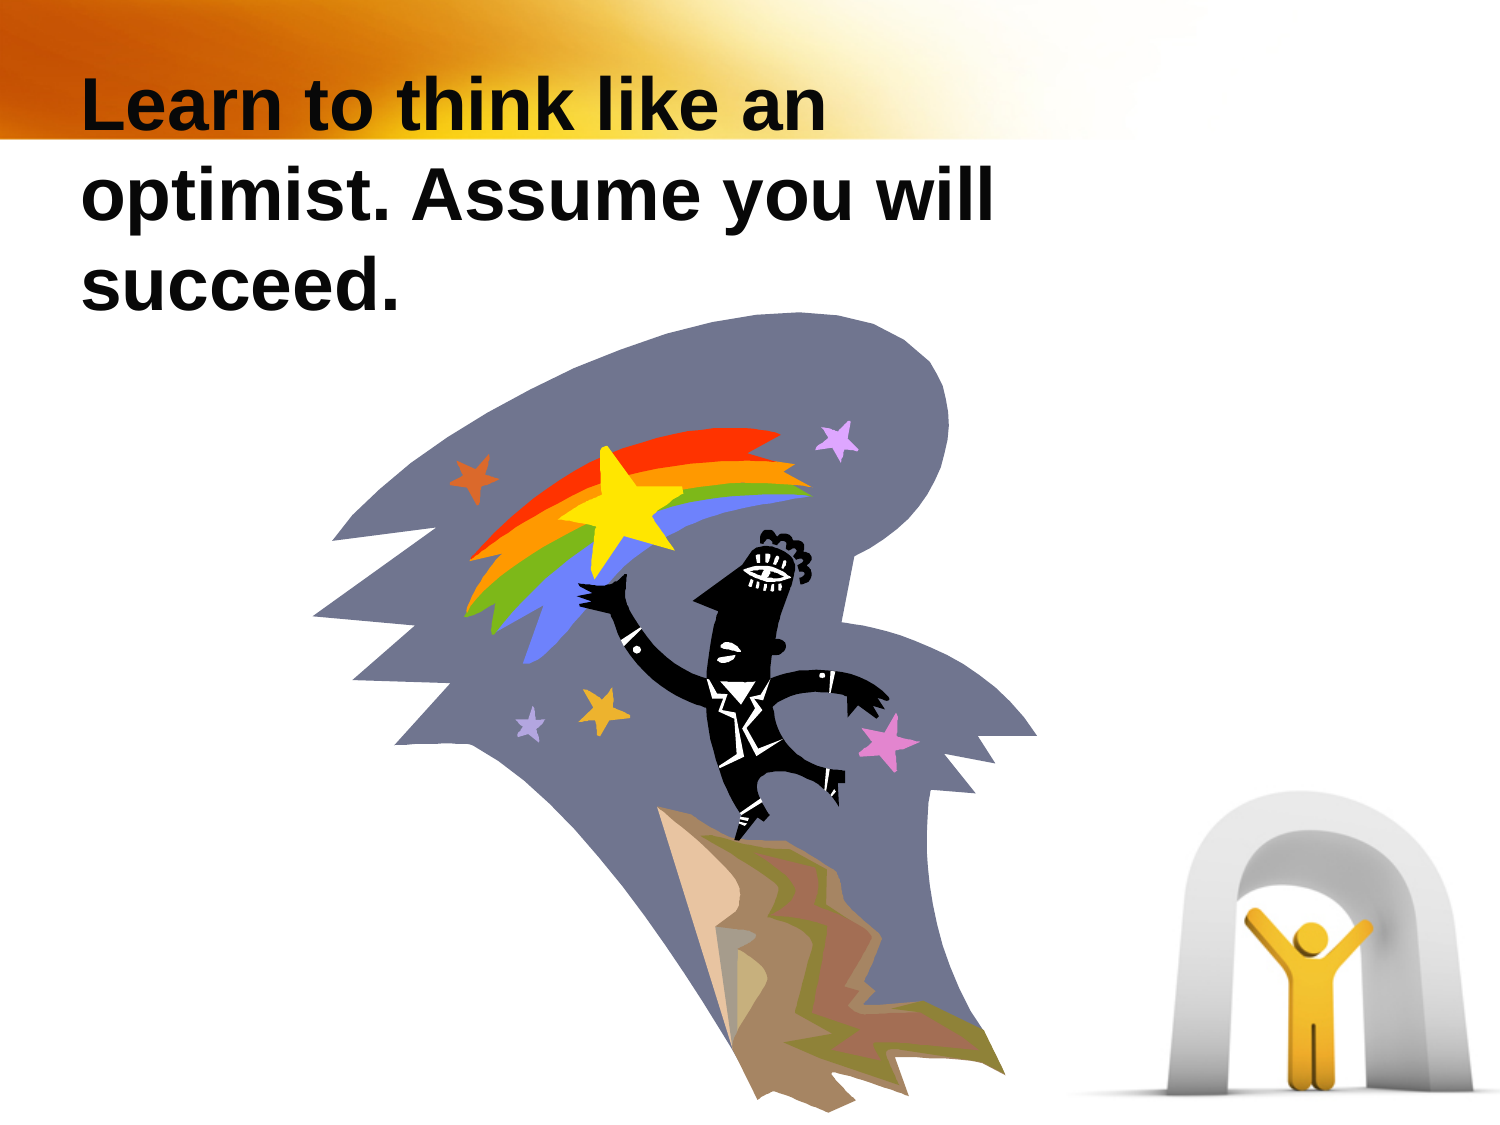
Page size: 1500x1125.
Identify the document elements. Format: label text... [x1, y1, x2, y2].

picture [0, 0, 1500, 1125]
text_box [312, 299, 1050, 1125]
title Learn to think like an optimist. Assume you will succeed. [64, 149, 1176, 233]
